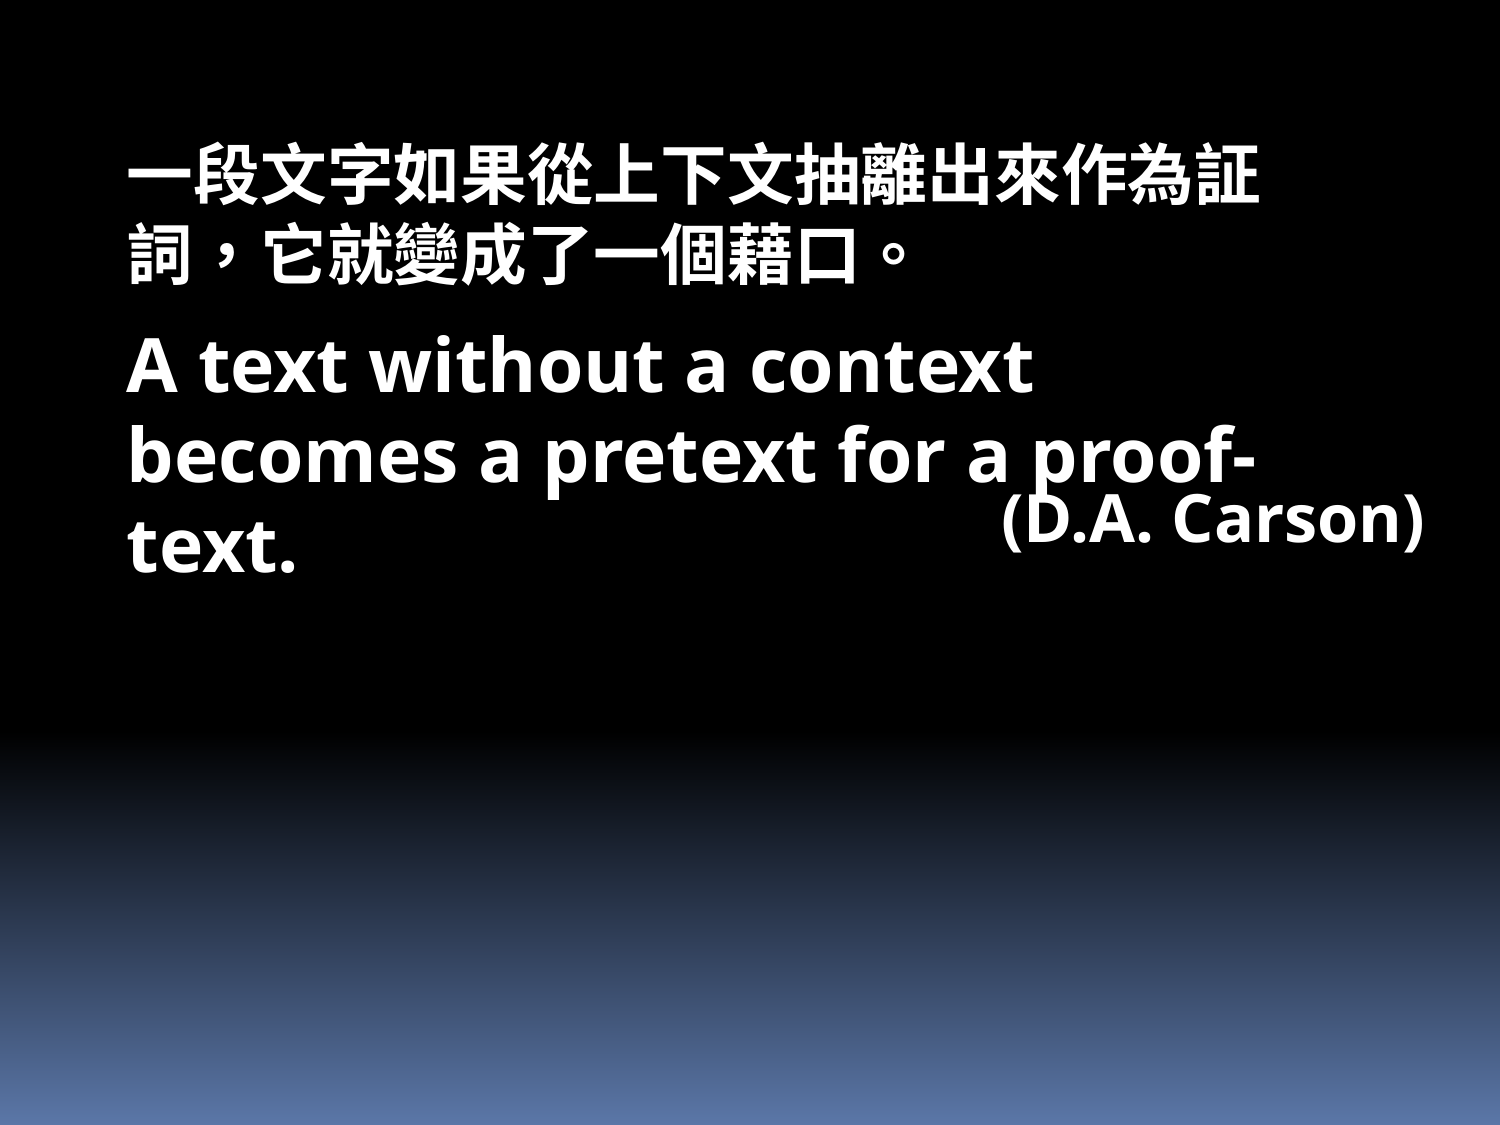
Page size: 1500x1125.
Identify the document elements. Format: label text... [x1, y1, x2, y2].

text_box 一段文字如果從上下文抽離出來作為証詞，它就變成了一個藉口。 A text without a context becomes a pretext for a proof-text. [112, 125, 1388, 596]
text_box (D.A. Carson) [986, 467, 1441, 563]
